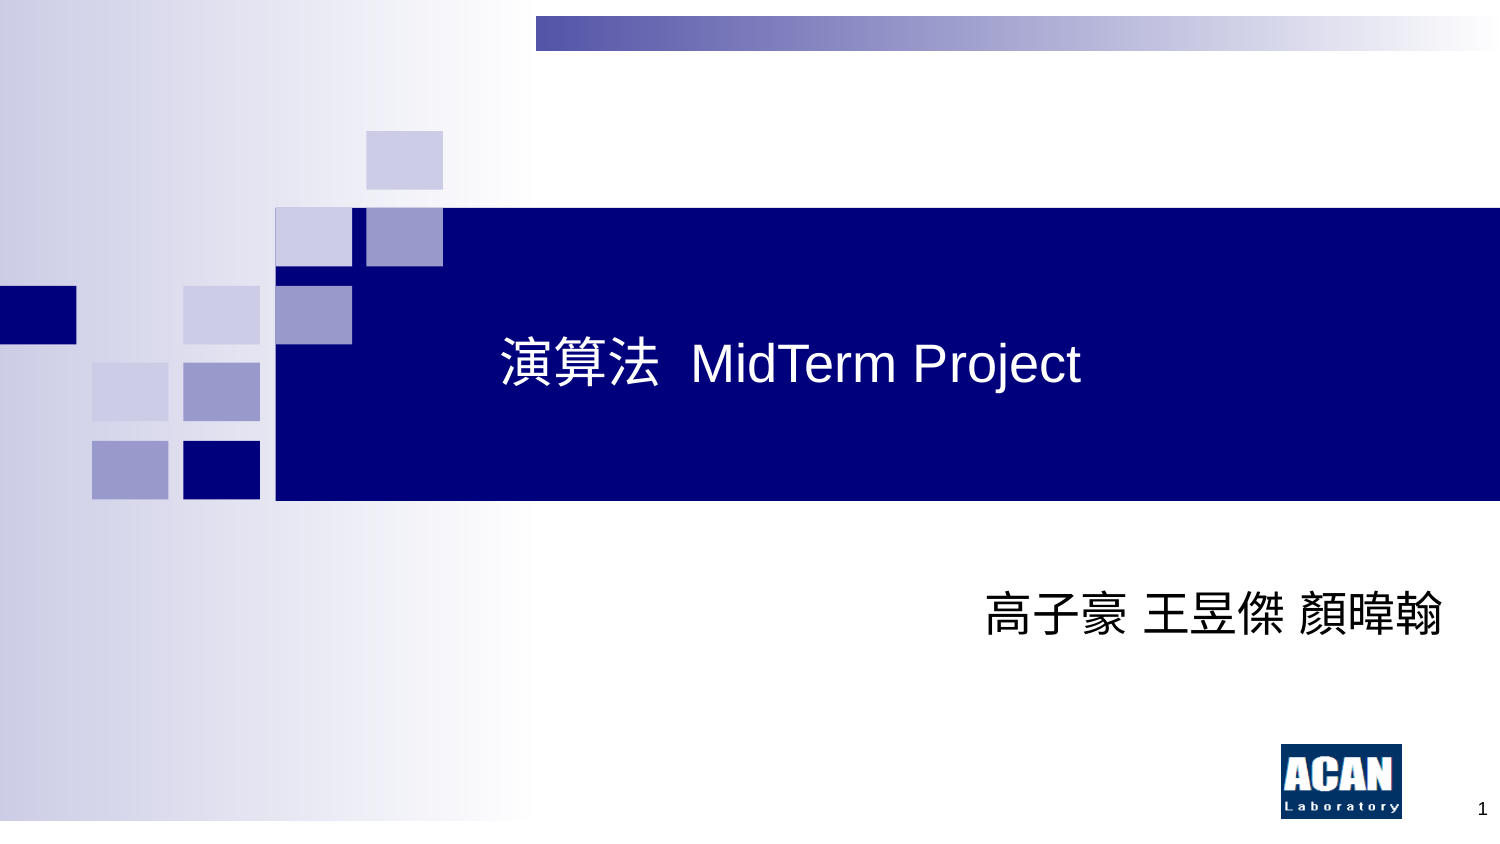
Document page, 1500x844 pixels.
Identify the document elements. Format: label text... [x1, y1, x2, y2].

picture [1281, 744, 1402, 768]
slide_number ‹#› [1149, 768, 1500, 826]
title 演算法 MidTerm Project [487, 225, 1475, 497]
subtitle 高子豪 王昱傑 顏暐翰 [973, 577, 1461, 688]
